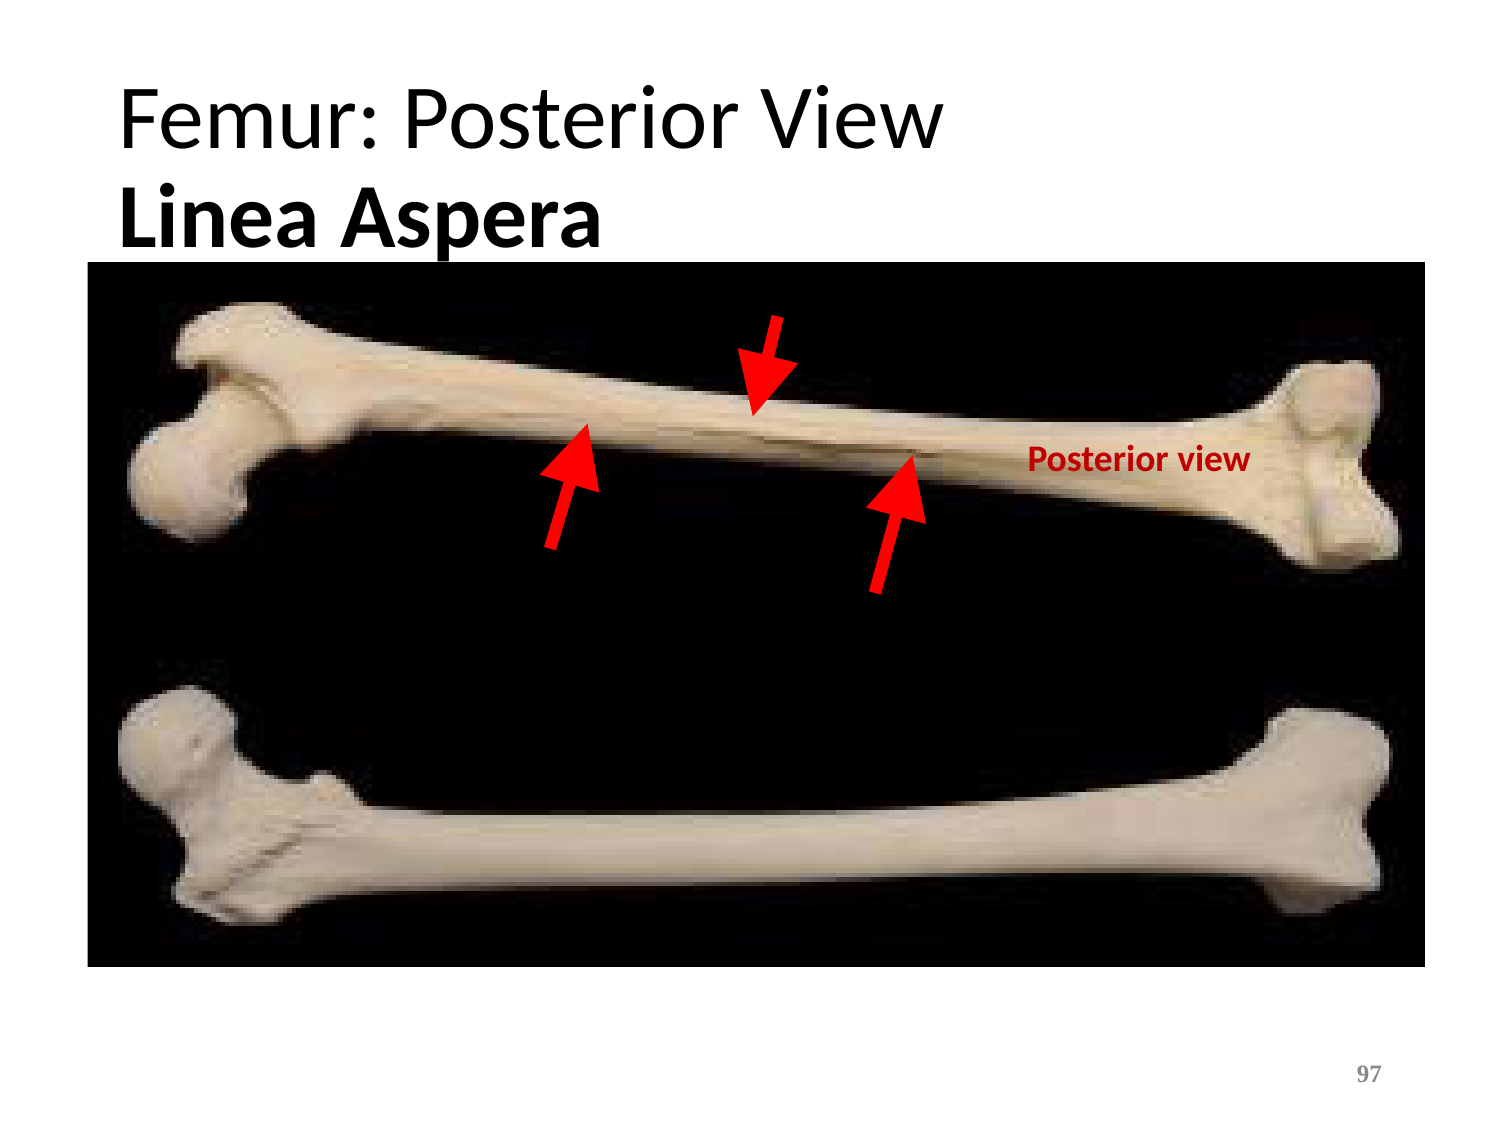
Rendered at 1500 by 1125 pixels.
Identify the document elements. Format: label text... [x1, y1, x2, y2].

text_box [874, 455, 913, 594]
text_box ‹#› [1059, 1042, 1397, 1103]
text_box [549, 423, 588, 549]
title Femur: Posterior View Linea Aspera [103, 59, 1397, 260]
picture [87, 262, 1426, 967]
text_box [752, 316, 779, 417]
